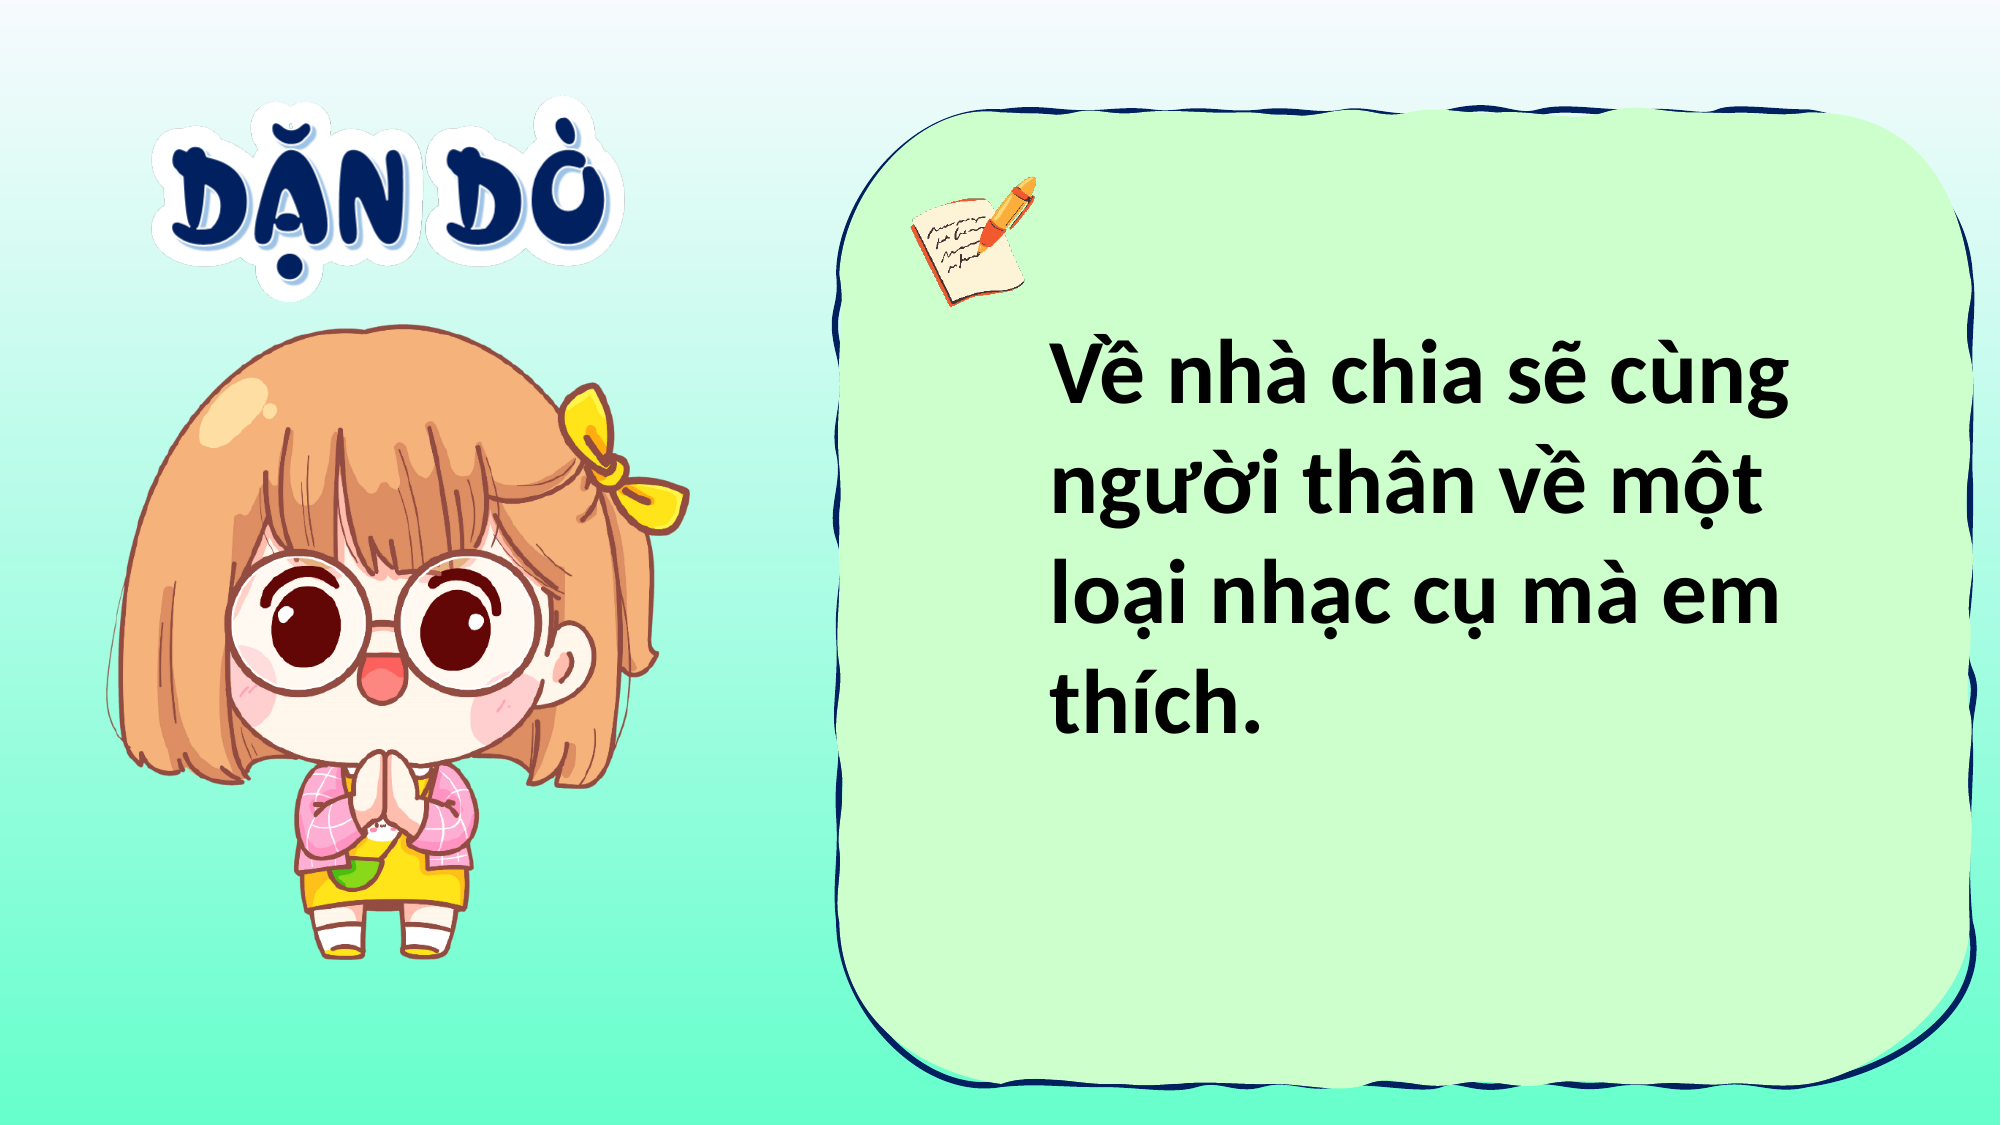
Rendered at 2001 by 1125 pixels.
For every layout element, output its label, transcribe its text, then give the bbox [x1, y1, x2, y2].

text_box [833, 107, 1975, 1089]
picture [106, 324, 690, 960]
picture [910, 153, 1036, 330]
picture [0, 95, 798, 302]
text_box Về nhà chia sẽ cùng người thân về một loại nhạc cụ mà em thích. [1035, 304, 1850, 760]
